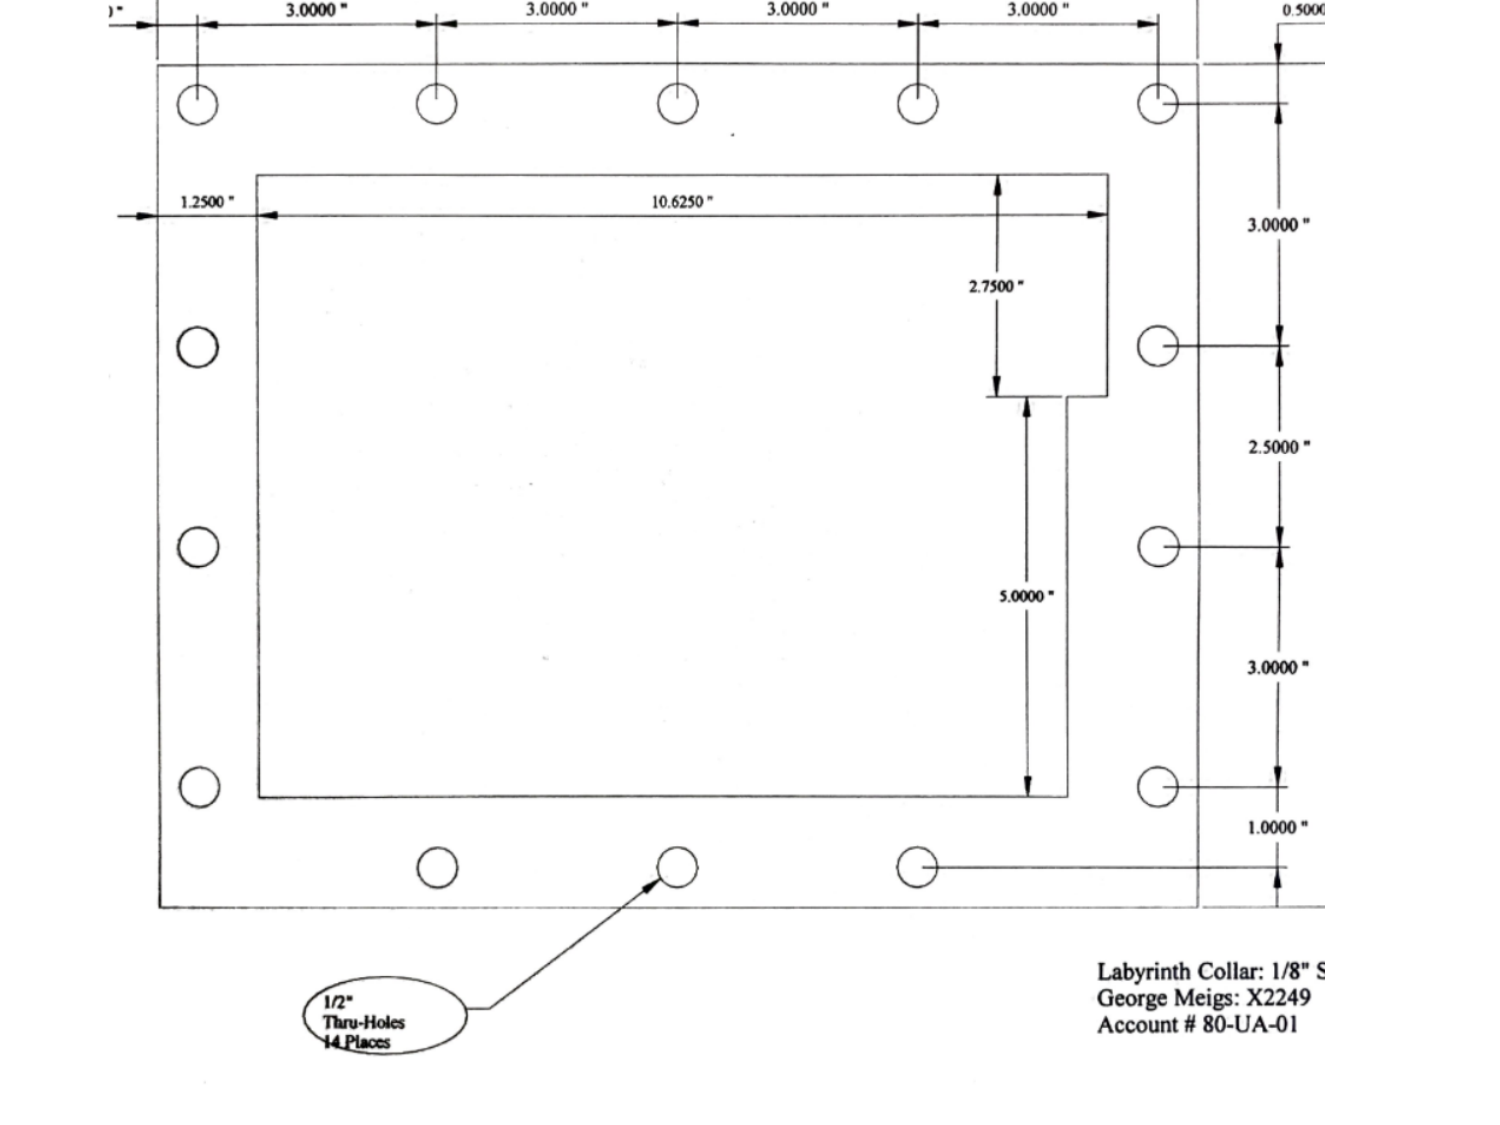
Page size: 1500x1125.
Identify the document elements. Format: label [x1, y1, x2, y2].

picture [110, 0, 1325, 1125]
